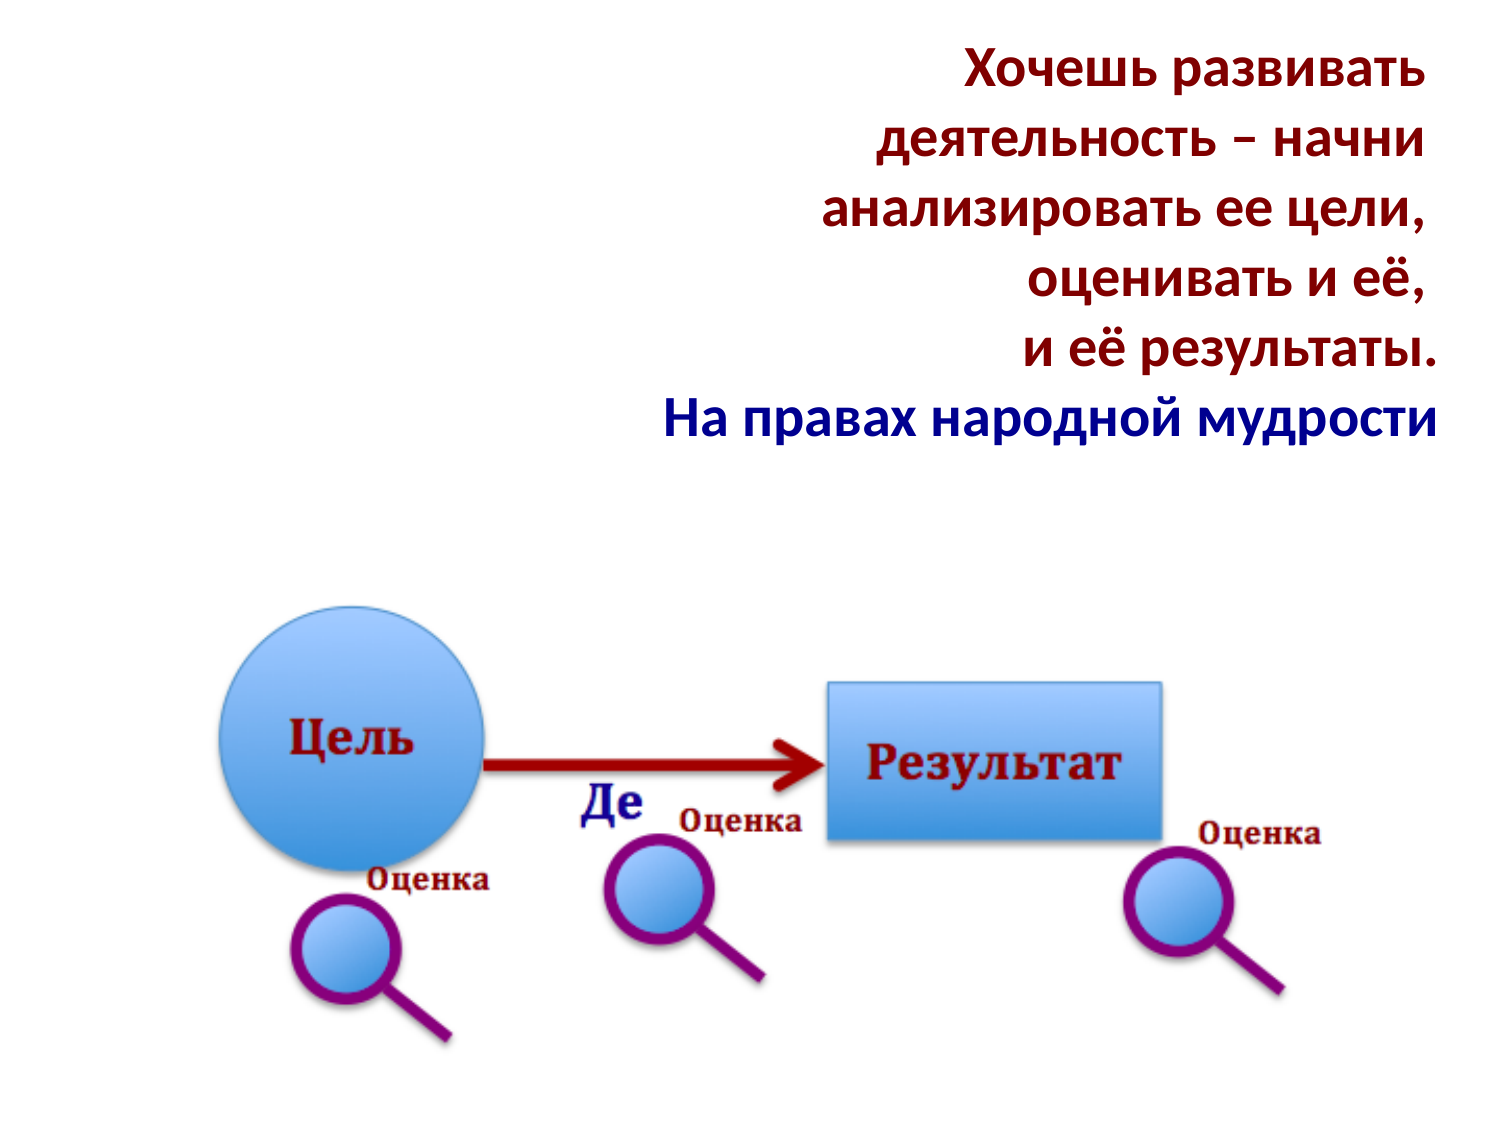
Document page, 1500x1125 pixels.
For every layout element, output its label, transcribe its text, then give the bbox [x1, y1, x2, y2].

picture [190, 565, 1375, 1074]
title Хочешь развивать деятельность – начни анализировать ее цели, оценивать и её, и её результаты. На правах народной мудрости [104, 144, 1455, 333]
